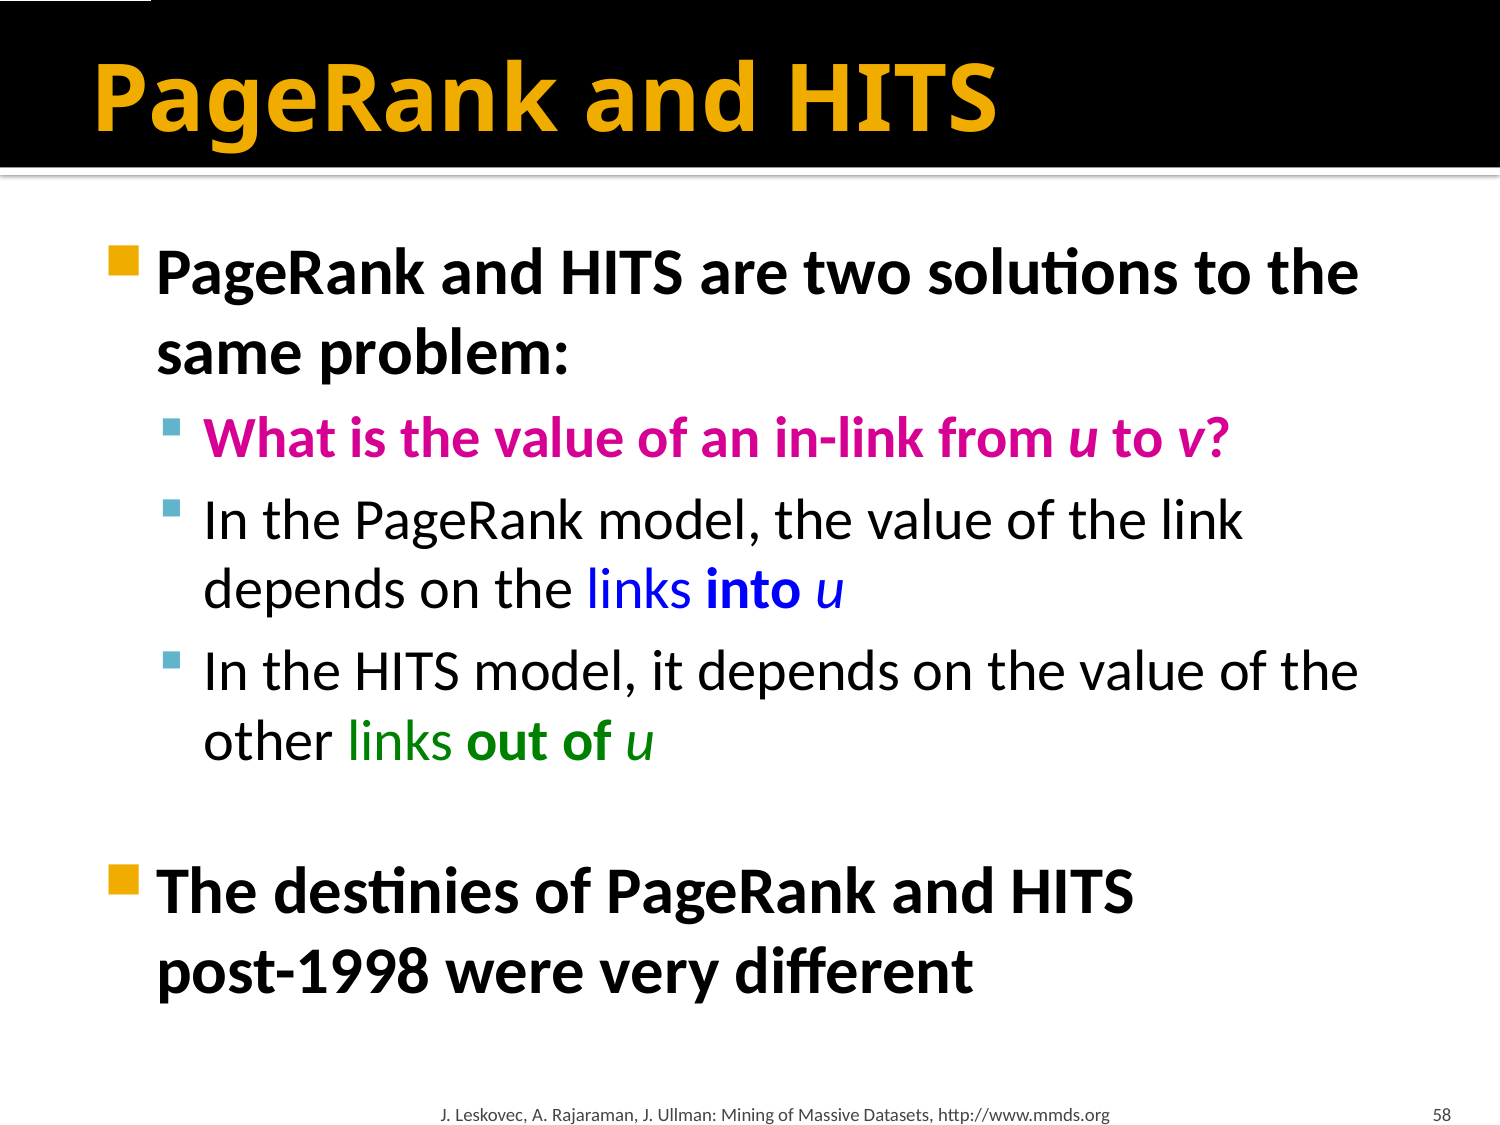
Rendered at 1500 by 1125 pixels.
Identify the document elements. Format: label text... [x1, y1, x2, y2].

footer J. Leskovec, A. Rajaraman, J. Ullman: Mining of Massive Datasets, http://www.mmds.org [433, 1080, 1337, 1125]
slide_number 58 [1345, 1080, 1467, 1125]
title PageRank and HITS [75, 12, 1425, 175]
list PageRank and HITS are two solutions to the same problem: What is the value of an in-link from u to v? In the PageRank model, the value of the link depends on the links into u In the HITS model, it depends on the value of the other links out of u The destinies of PageRank and HITS post-1998 were very different [75, 212, 1425, 1075]
